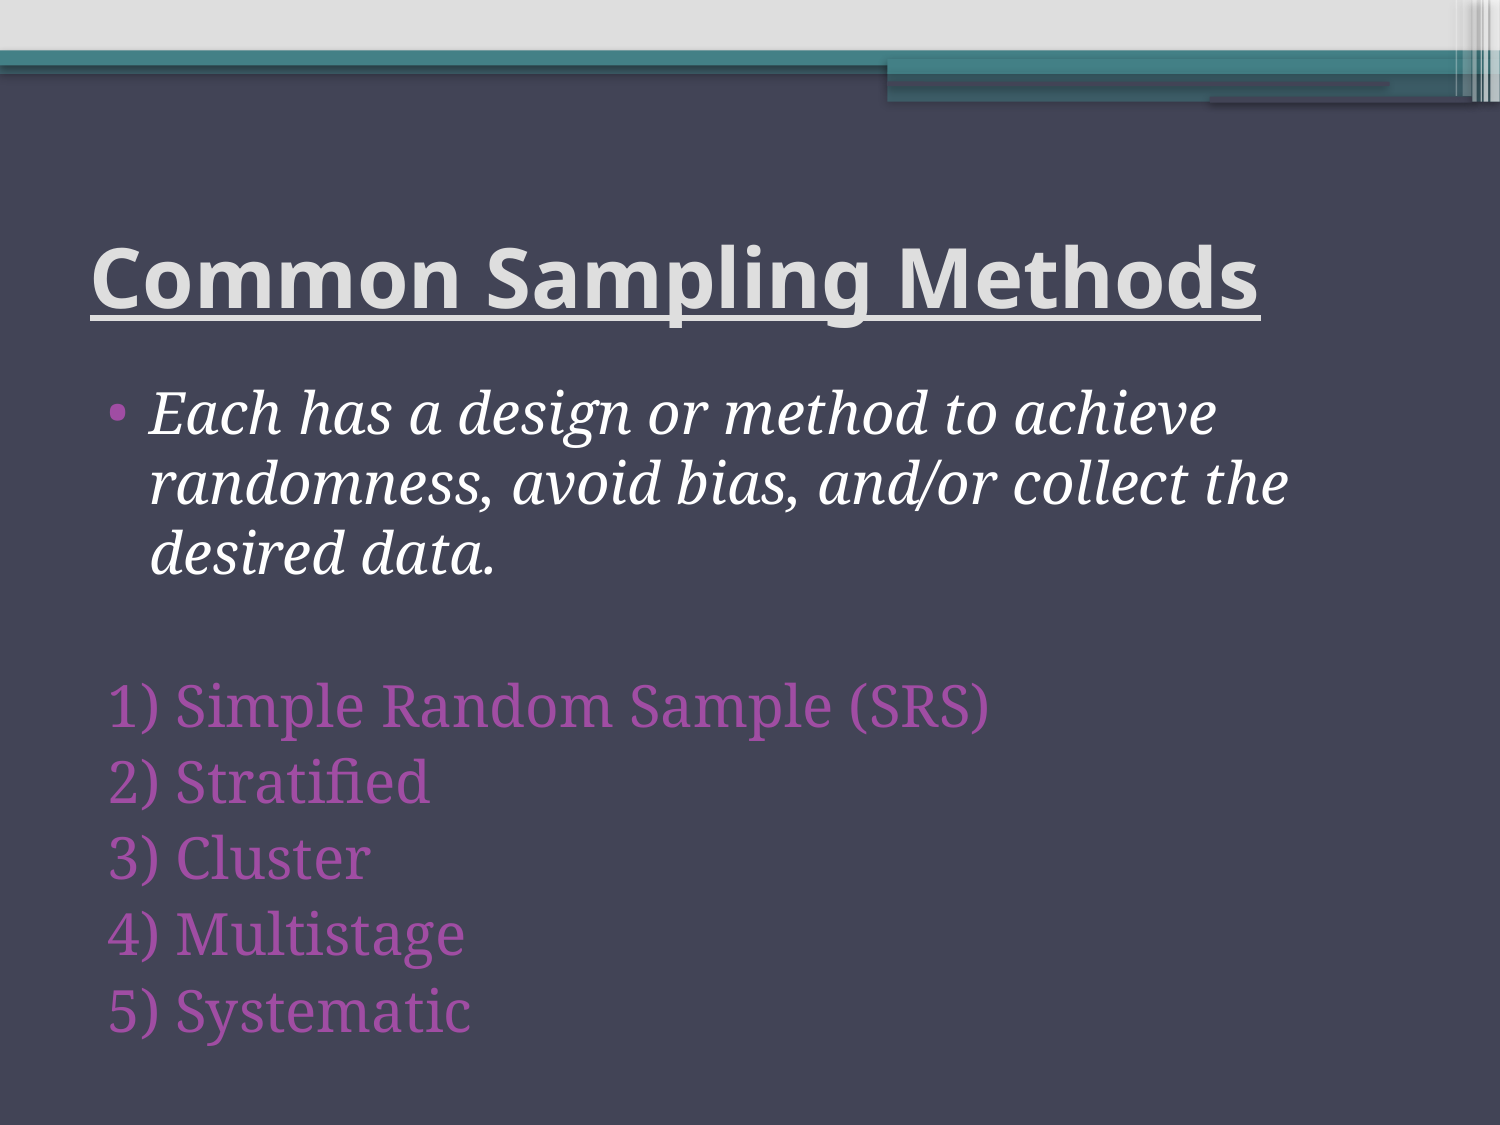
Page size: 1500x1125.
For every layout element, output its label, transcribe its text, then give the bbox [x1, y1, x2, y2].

title Common Sampling Methods [75, 187, 1425, 363]
list Each has a design or method to achieve randomness, avoid bias, and/or collect the desired data. 1) Simple Random Sample (SRS) 2) Stratified 3) Cluster 4) Multistage 5) Systematic [75, 368, 1425, 1079]
